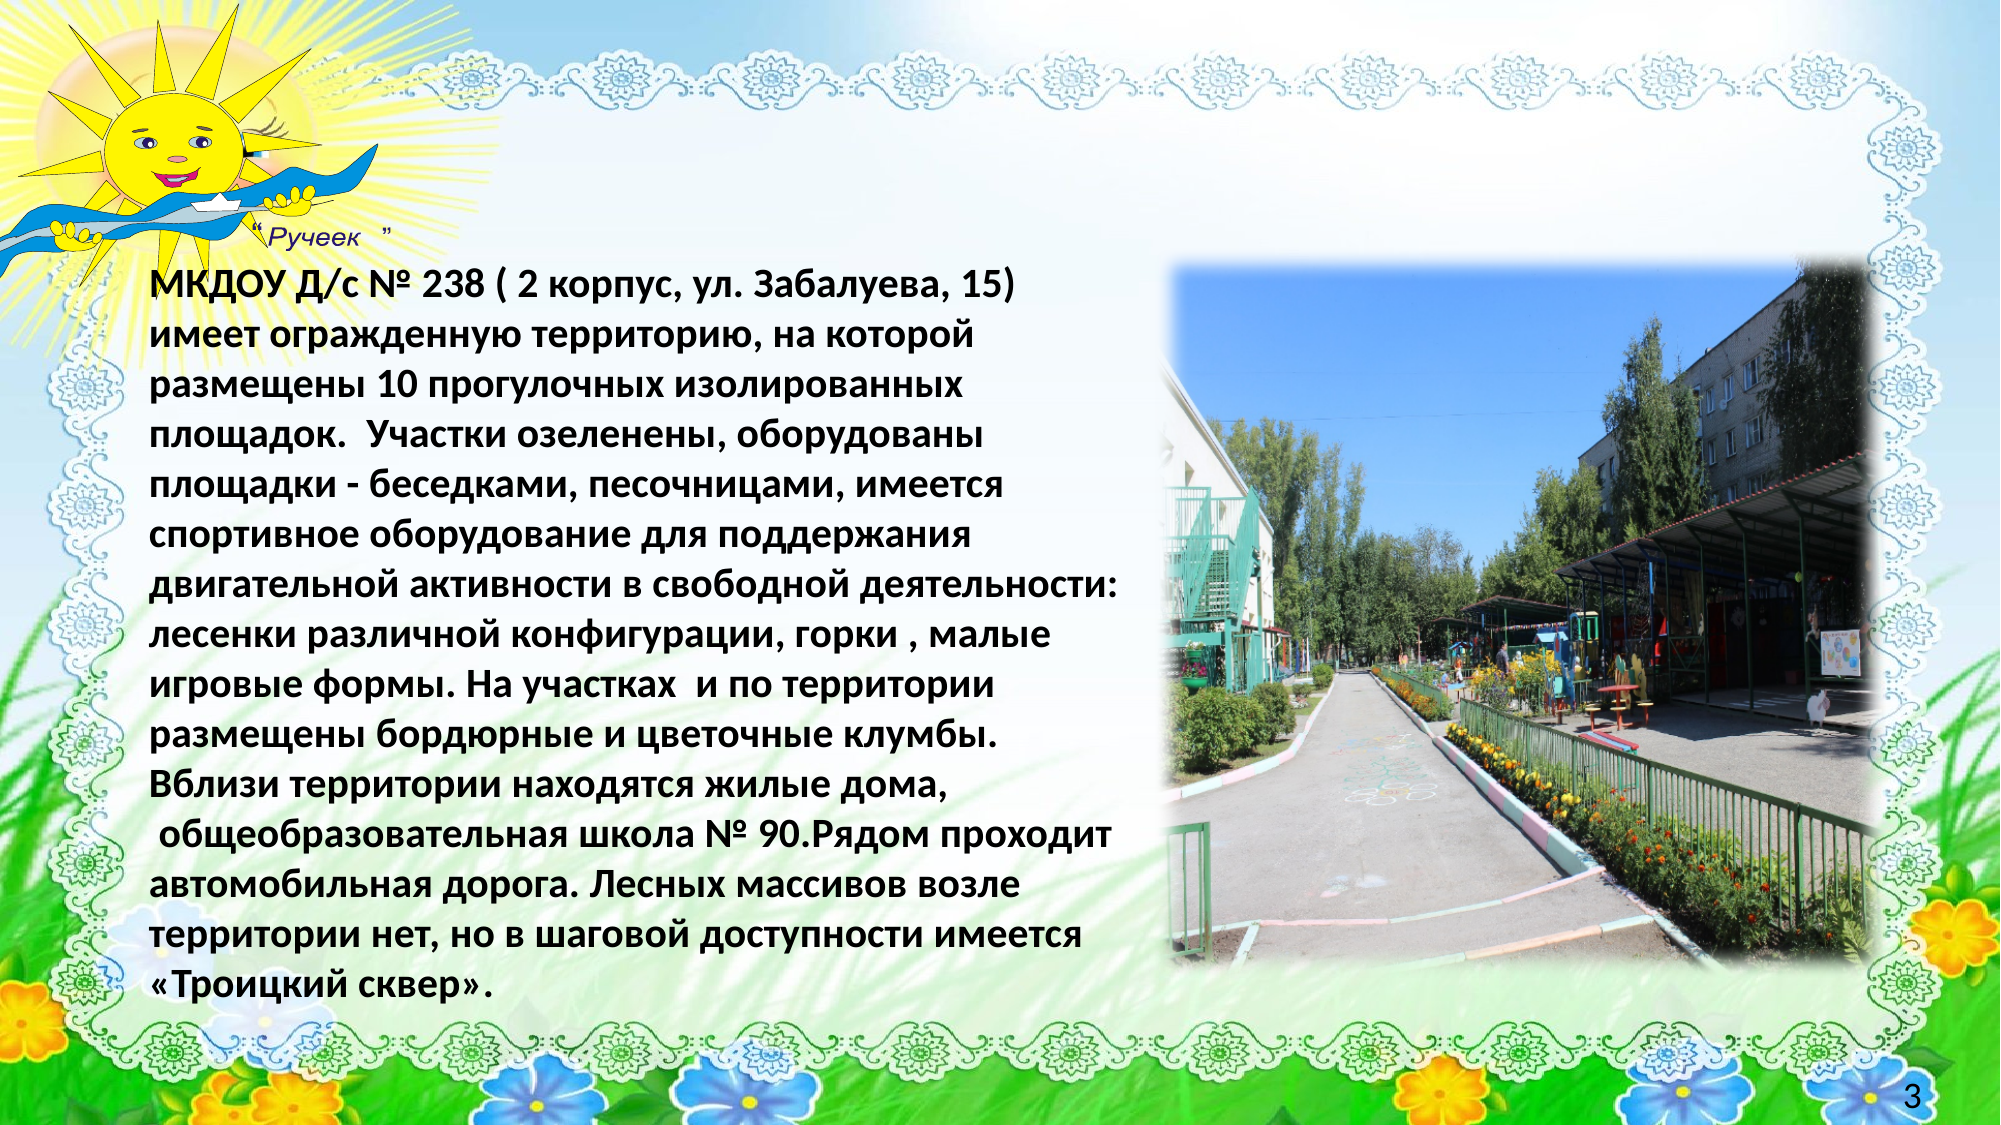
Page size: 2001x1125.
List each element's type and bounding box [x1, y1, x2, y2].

text_box [0, 0, 393, 303]
picture [0, 0, 2000, 1125]
